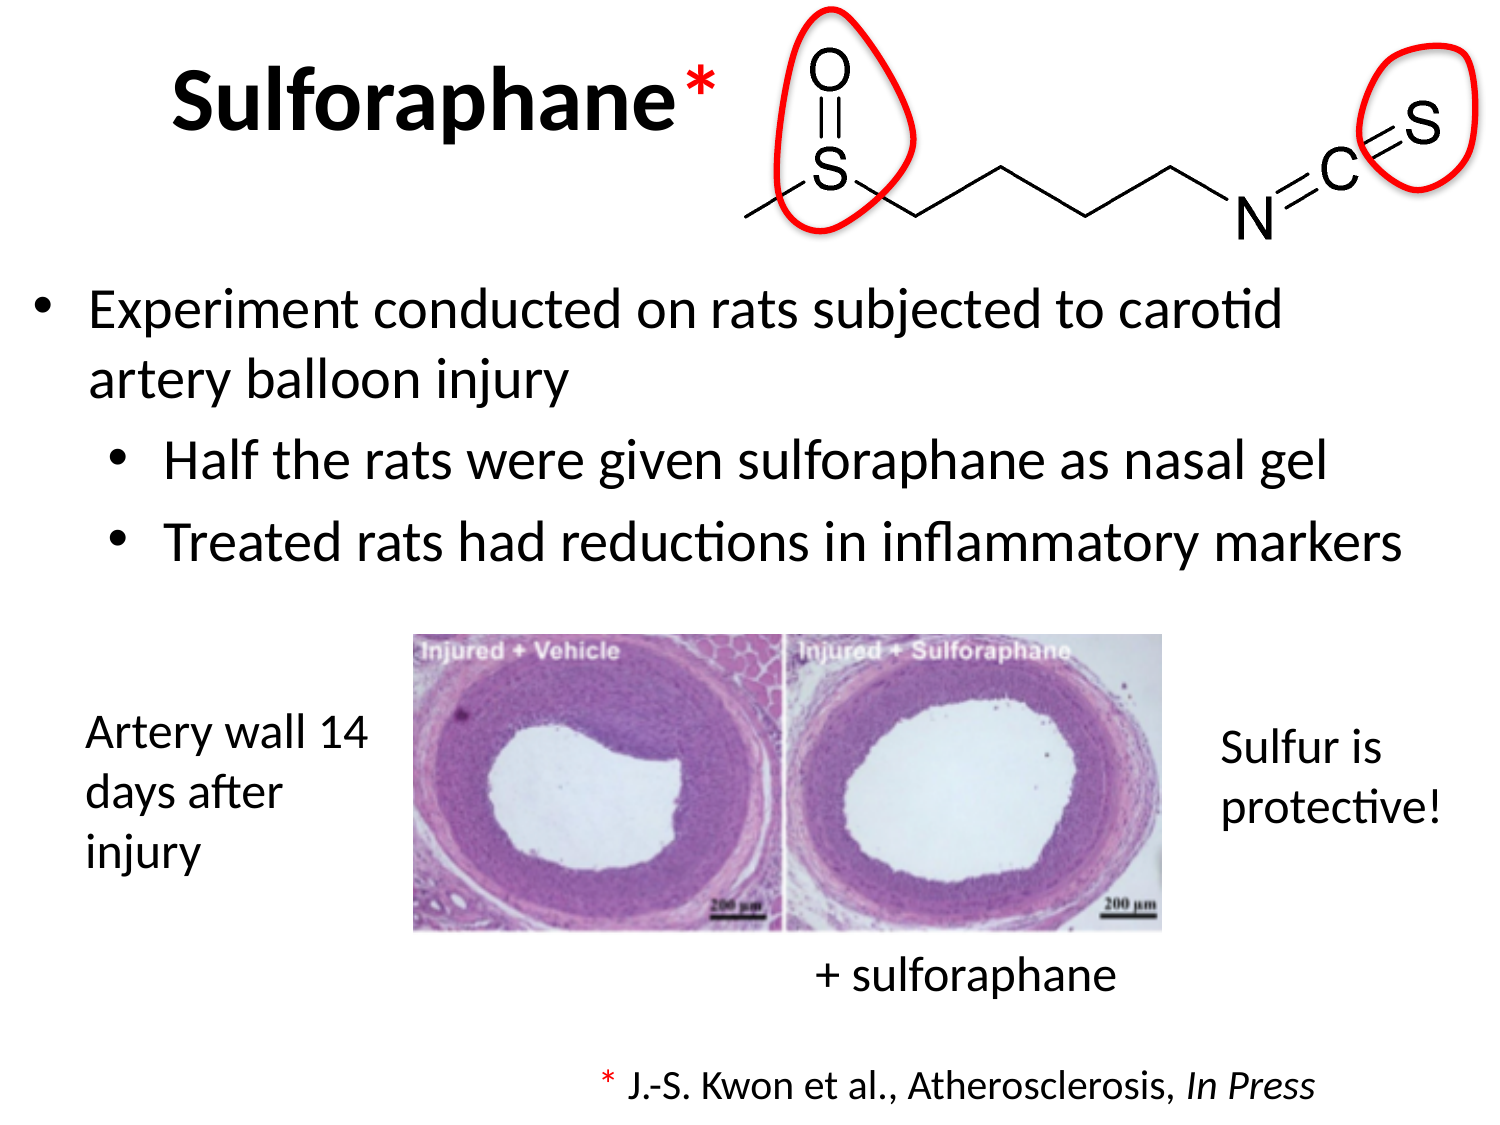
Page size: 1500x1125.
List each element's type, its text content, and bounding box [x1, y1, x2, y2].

title Sulforaphane* [0, 0, 716, 188]
text_box + sulforaphane [800, 944, 1133, 1009]
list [721, 0, 1450, 351]
text_box * J.-S. Kwon et al., Atherosclerosis, In Press [583, 1050, 1331, 1116]
text_box Sulfur is protective! [1205, 706, 1471, 841]
picture [413, 634, 1162, 935]
text_box Artery wall 14 days after injury [70, 691, 408, 887]
text_box Experiment conducted on rats subjected to carotid artery balloon injury Half the rats were given sulforaphane as nasal gel Treated rats had reductions in inflammatory markers [17, 262, 1443, 608]
text_box [1454, 47, 1477, 175]
